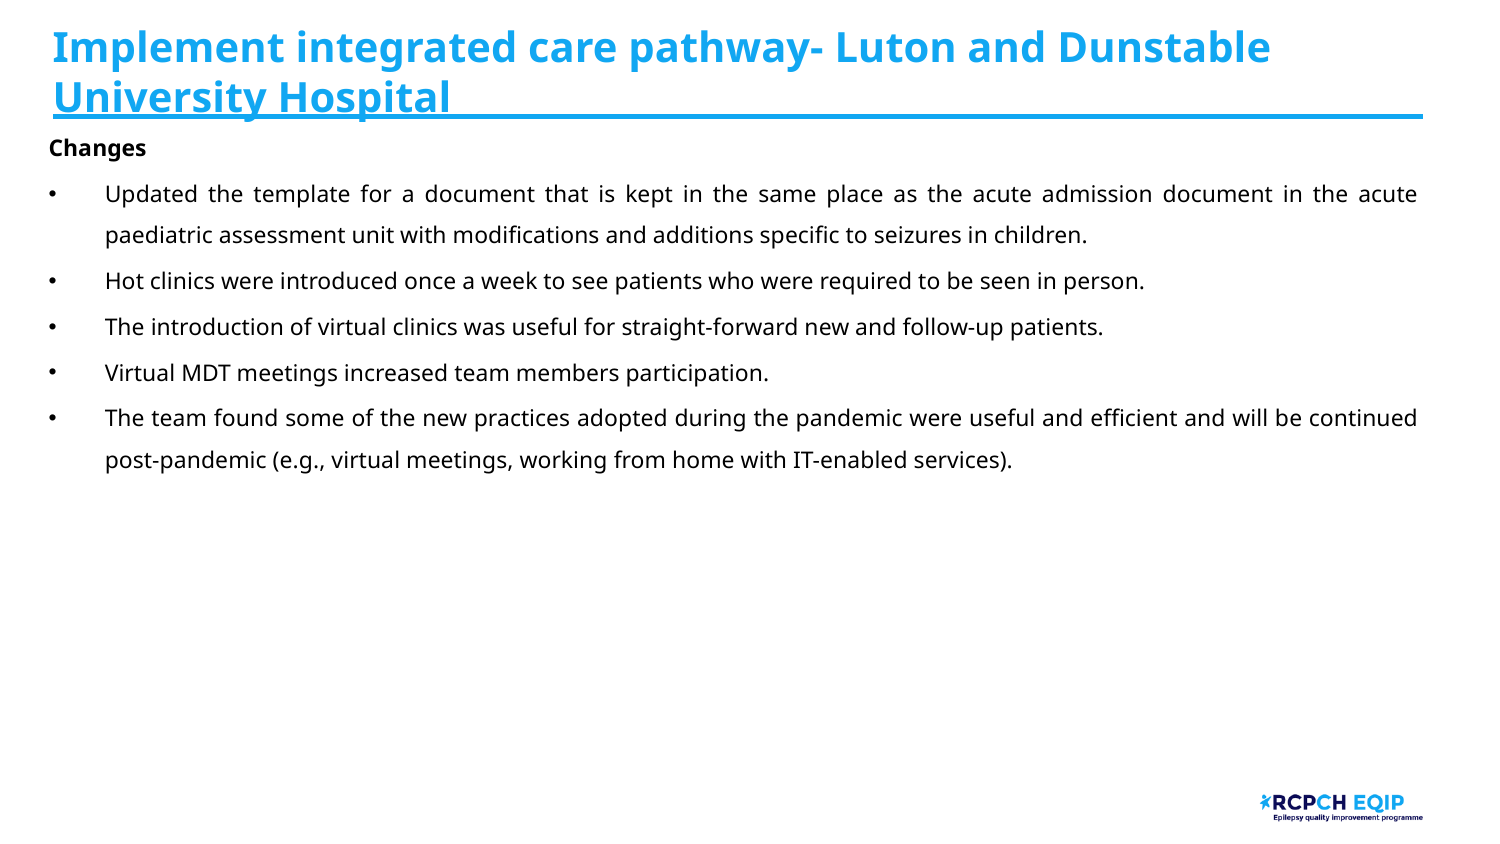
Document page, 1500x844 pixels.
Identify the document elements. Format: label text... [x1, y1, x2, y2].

picture [1250, 812, 1427, 826]
list Changes Updated the template for a document that is kept in the same place as the acute admission document in the acute paediatric assessment unit with modifications and additions specific to seizures in children. Hot clinics were introduced once a week to see patients who were required to be seen in person. The introduction of virtual clinics was useful for straight-forward new and follow-up patients. Virtual MDT meetings increased team members participation. The team found some of the new practices adopted during the pandemic were useful and efficient and will be continued post-pandemic (e.g., virtual meetings, working from home with IT-enabled services). [33, 126, 1436, 812]
title Implement integrated care pathway- Luton and Dunstable University Hospital [37, 32, 1388, 111]
